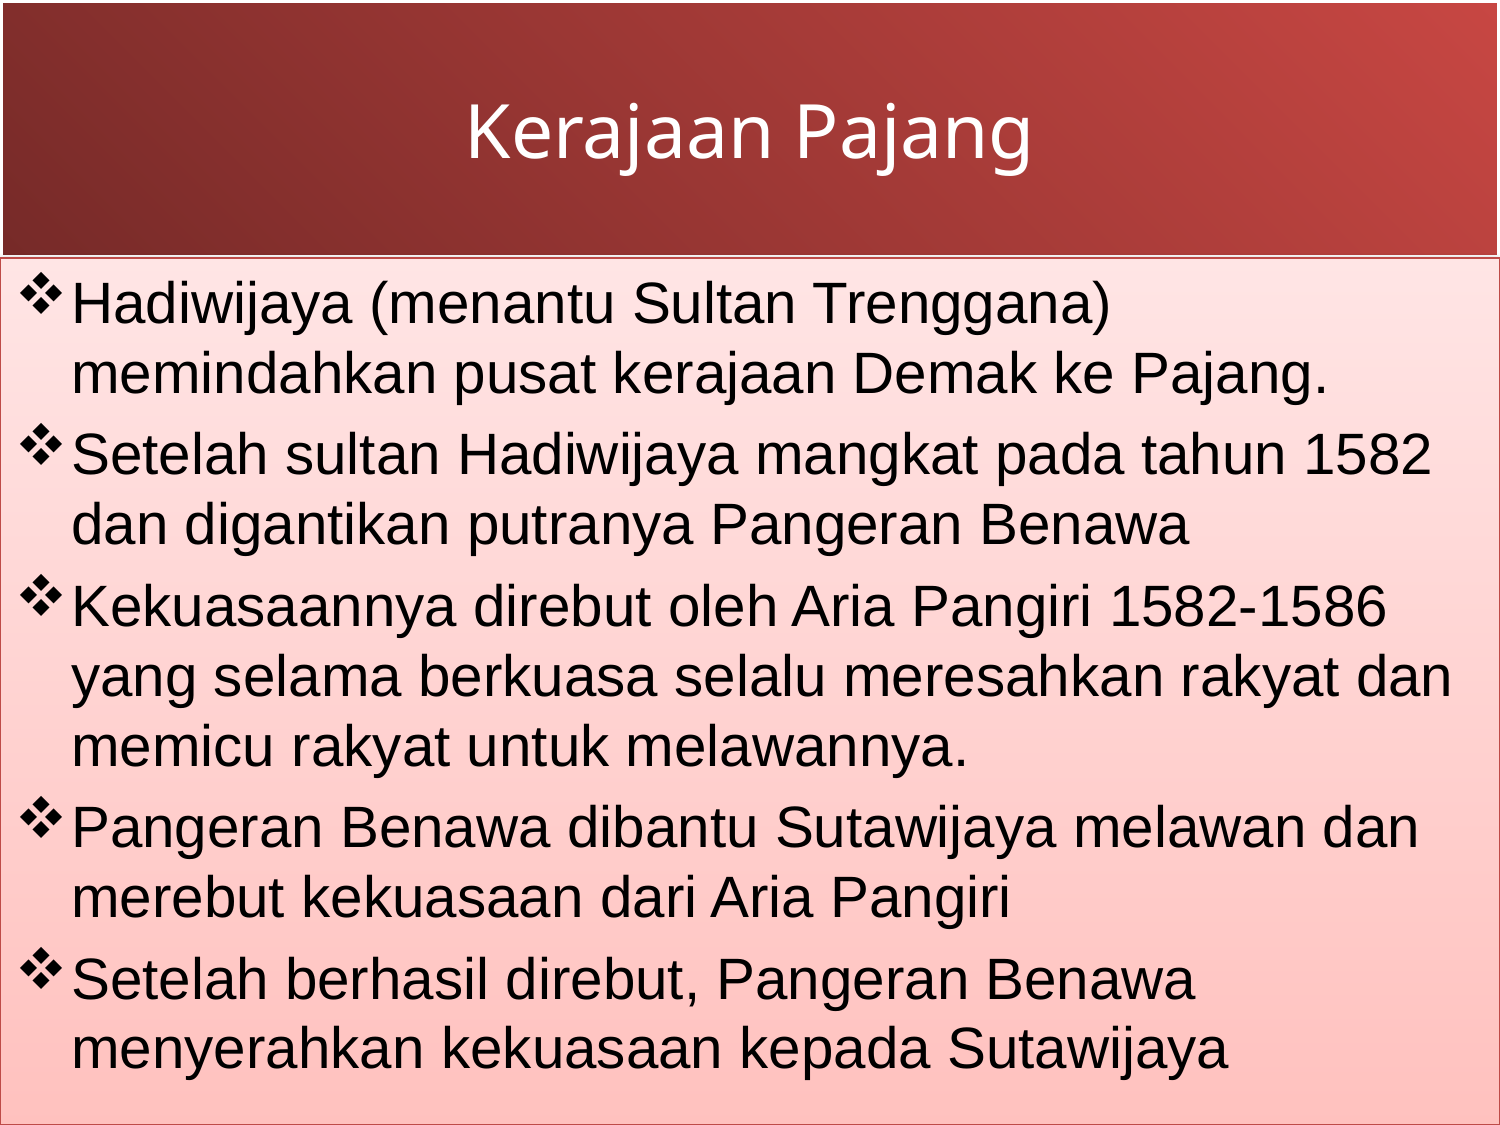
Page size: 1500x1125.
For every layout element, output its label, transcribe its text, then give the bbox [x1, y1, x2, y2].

list Hadiwijaya (menantu Sultan Trenggana) memindahkan pusat kerajaan Demak ke Pajang. Setelah sultan Hadiwijaya mangkat pada tahun 1582 dan digantikan putranya Pangeran Benawa Kekuasaannya direbut oleh Aria Pangiri 1582-1586 yang selama berkuasa selalu meresahkan rakyat dan memicu rakyat untuk melawannya. Pangeran Benawa dibantu Sutawijaya melawan dan merebut kekuasaan dari Aria Pangiri Setelah berhasil direbut, Pangeran Benawa menyerahkan kekuasaan kepada Sutawijaya [0, 257, 1500, 1125]
title Kerajaan Pajang [0, 0, 1500, 256]
